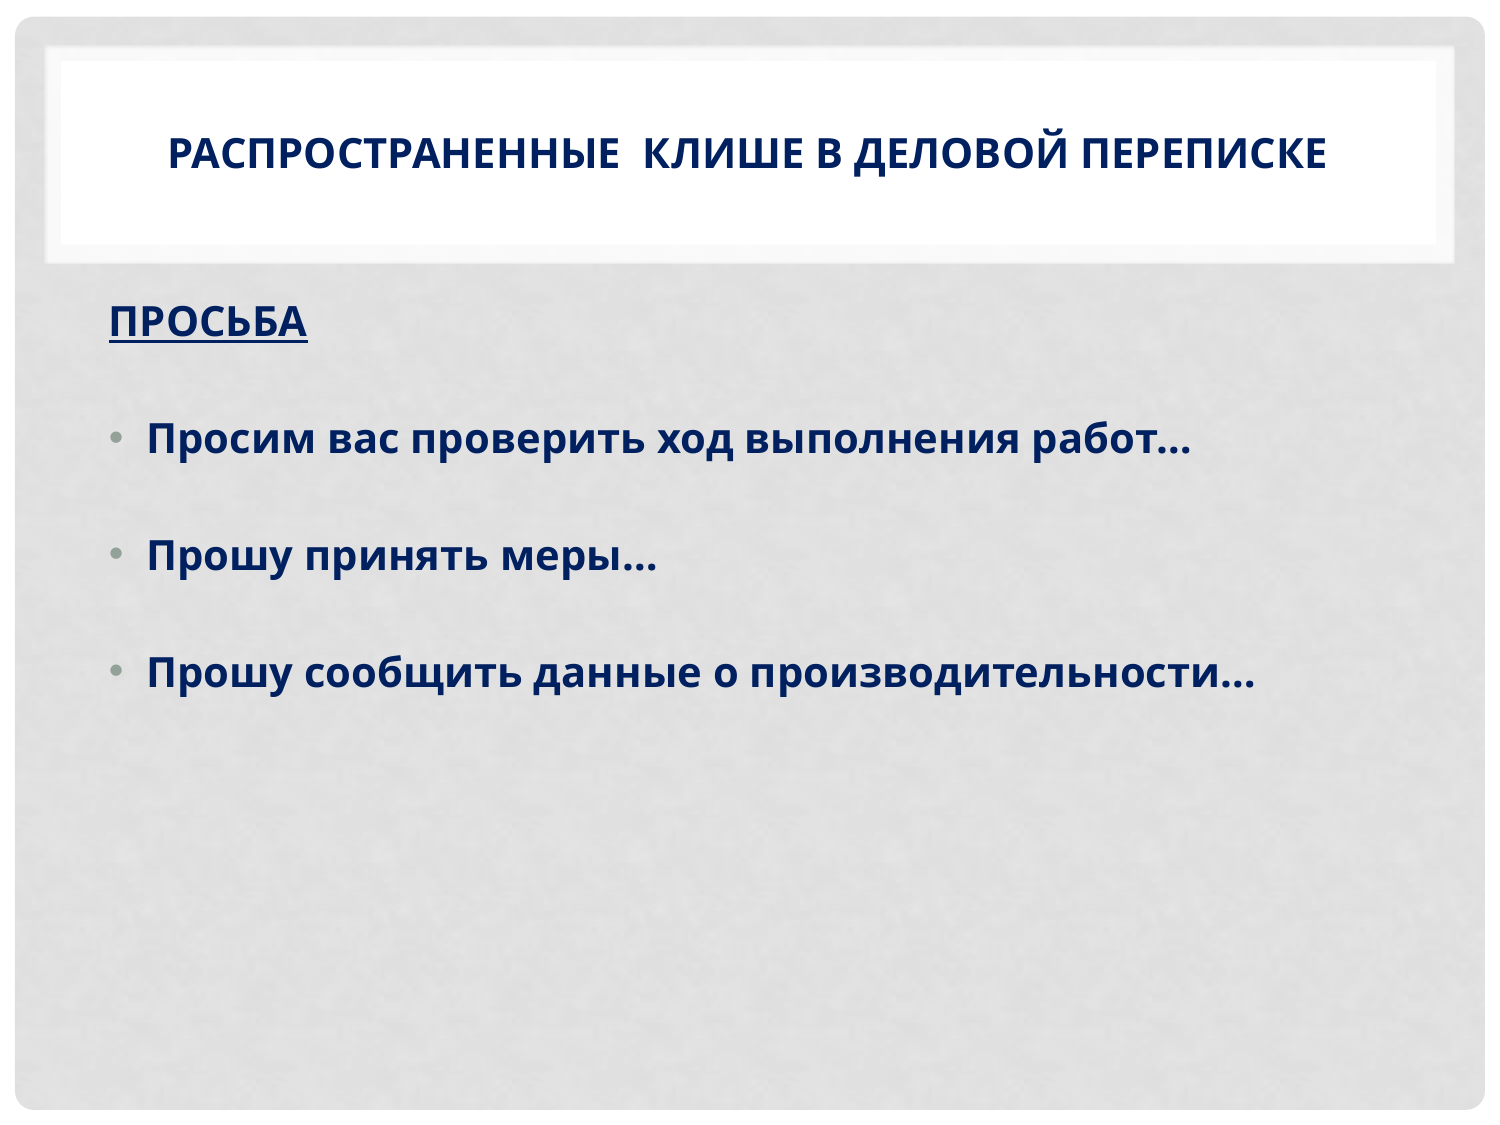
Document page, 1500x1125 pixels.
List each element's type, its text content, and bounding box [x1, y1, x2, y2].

list ПРОСЬБА Просим вас проверить ход выполнения работ… Прошу принять меры… Прошу сообщить данные о производительности… [75, 287, 1425, 1005]
title Распространенные клише в деловой переписке [69, 66, 1425, 238]
